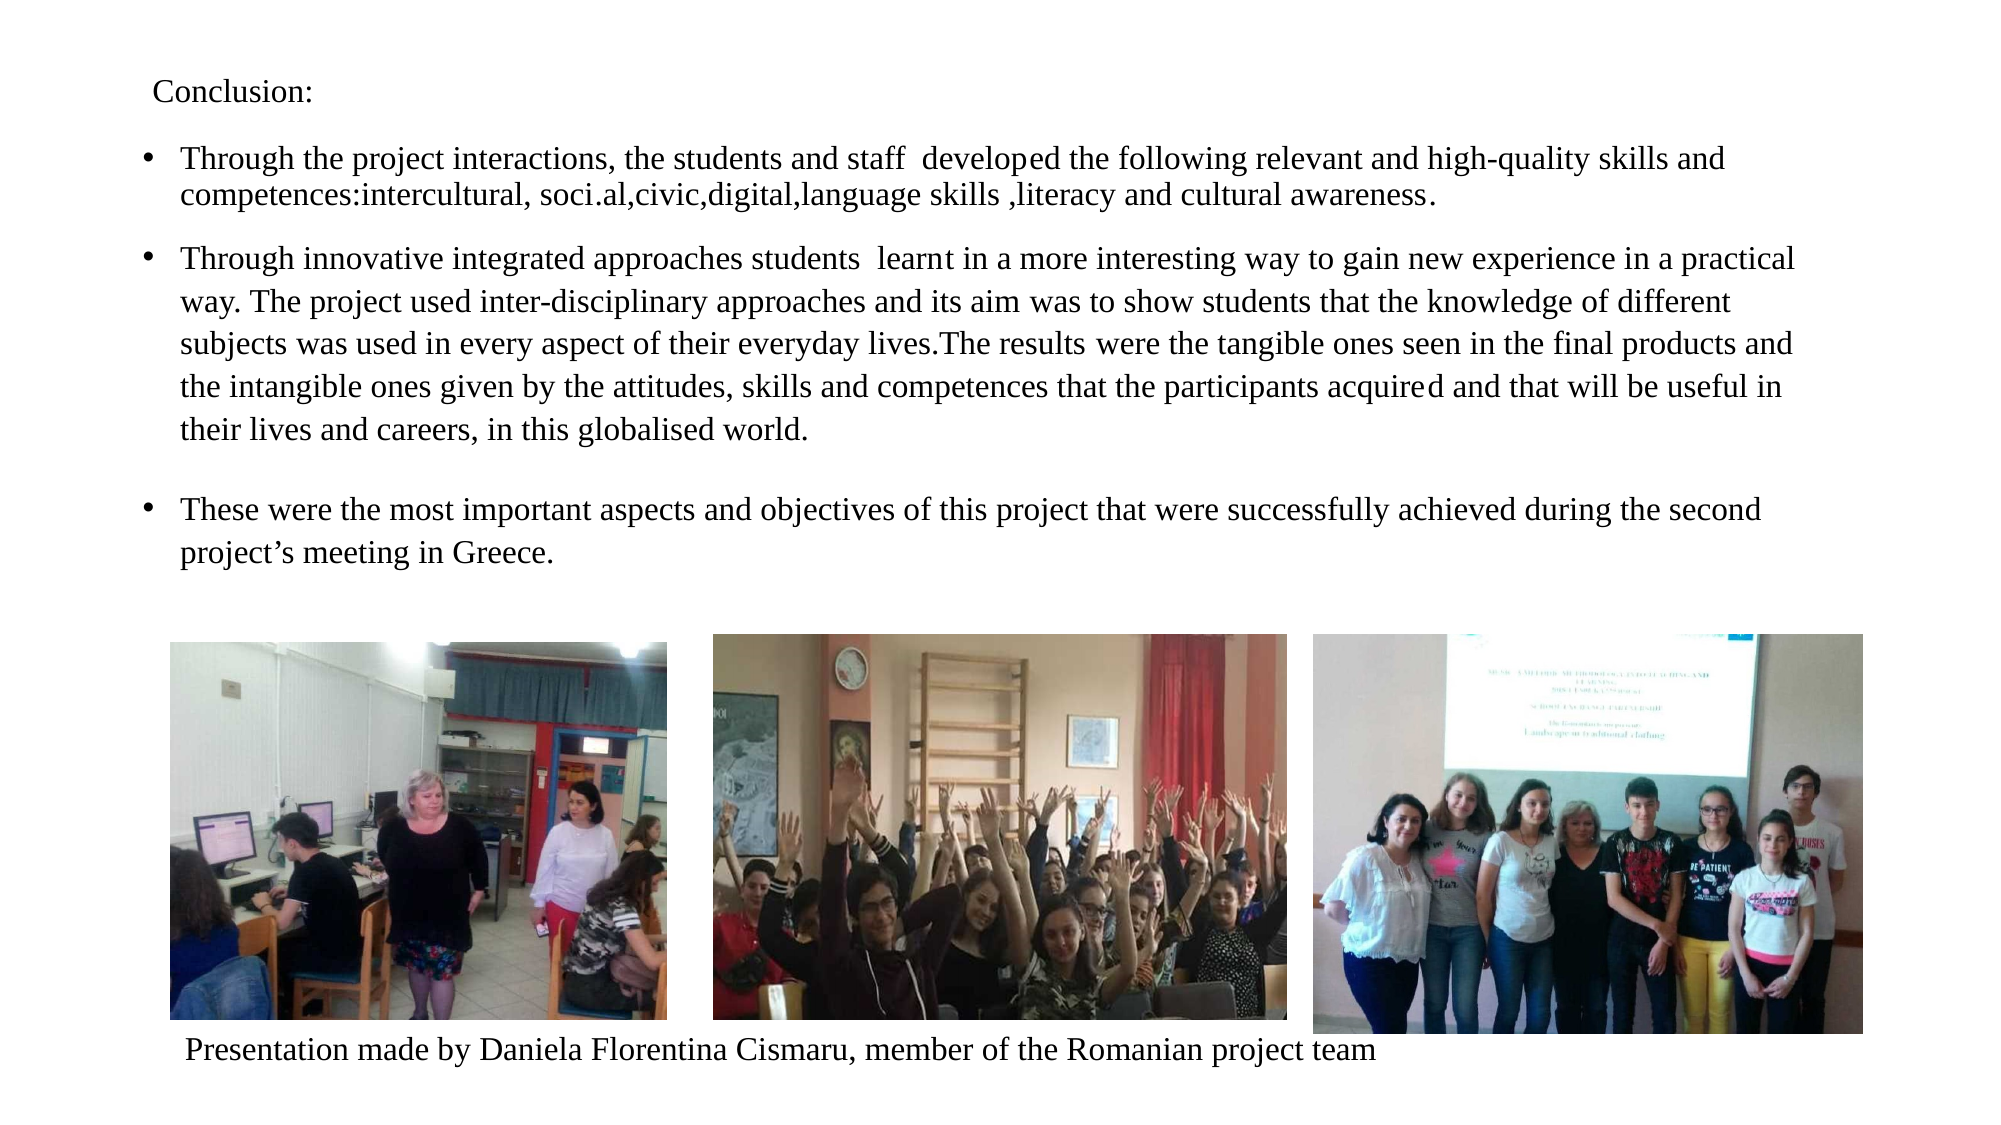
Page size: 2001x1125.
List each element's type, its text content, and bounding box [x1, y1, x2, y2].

title Conclusion: [137, 0, 1863, 201]
list Through the project interactions, the students and staff developed the following relevant and high-quality skills and competences:intercultural, soci.al,civic,digital,language skills ,literacy and cultural awareness. Through innovative integrated approaches students learnt in a more interesting way to gain new experience in a practical way. The project used inter-disciplinary approaches and its aim was to show students that the knowledge of different subjects was used in every aspect of their everyday lives.The results were the tangible ones seen in the final products and the intangible ones given by the attitudes, skills and competences that the participants acquired and that will be useful in their lives and careers, in this globalised world. These were the most important aspects and objectives of this project that were successfully achieved during the second project’s meeting in Greece. [127, 133, 1853, 848]
text_box Presentation made by Daniela Florentina Cismaru, member of the Romanian project team [170, 1019, 1830, 1075]
picture [170, 642, 667, 1020]
picture [1313, 634, 1863, 1034]
picture [713, 634, 1287, 1020]
